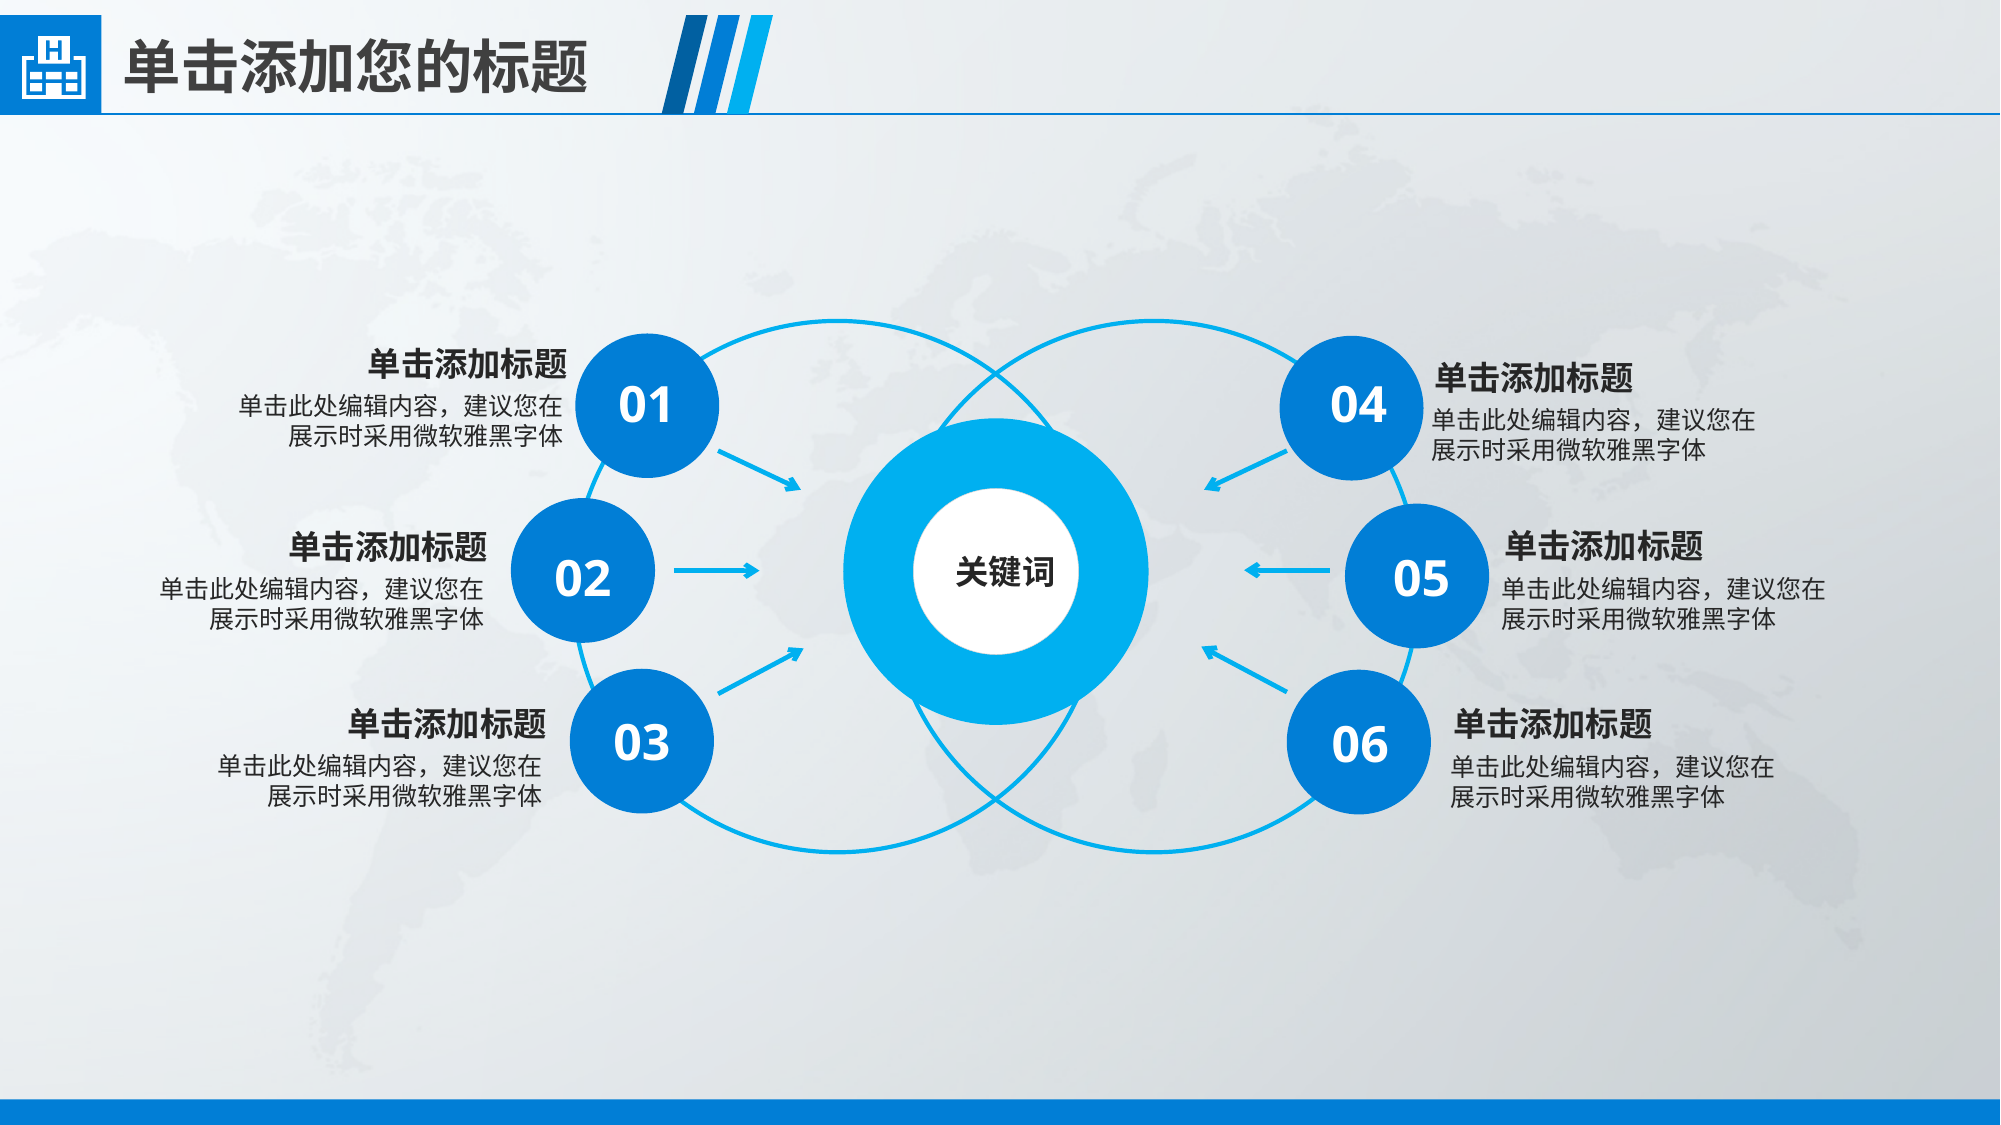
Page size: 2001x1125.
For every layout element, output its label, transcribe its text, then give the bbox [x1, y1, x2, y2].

text_box 02 [536, 550, 630, 602]
text_box 01 [600, 377, 694, 428]
text_box 05 [1375, 550, 1468, 602]
text_box [916, 320, 1412, 853]
text_box 单击此处编辑内容，建议您在展示时采用微软雅黑字体 [1450, 751, 1794, 812]
text_box [1286, 669, 1431, 815]
text_box 单击此处编辑内容，建议您在展示时采用微软雅黑字体 [217, 750, 543, 811]
text_box 06 [1313, 716, 1407, 768]
text_box 单击此处编辑内容，建议您在展示时采用微软雅黑字体 [1501, 573, 1845, 634]
text_box [578, 320, 995, 853]
text_box 单击添加标题 [1438, 695, 1822, 752]
text_box 单击此处编辑内容，建议您在展示时采用微软雅黑字体 [158, 573, 485, 634]
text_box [1201, 646, 1287, 693]
text_box [1279, 335, 1424, 481]
text_box 单击添加标题 [128, 518, 504, 575]
text_box 单击添加标题 [186, 695, 562, 752]
text_box 单击添加标题 [207, 335, 583, 392]
text_box [510, 498, 656, 643]
picture [0, 0, 2000, 113]
text_box 单击此处编辑内容，建议您在展示时采用微软雅黑字体 [1431, 404, 1775, 465]
text_box [843, 418, 1149, 725]
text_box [718, 450, 801, 490]
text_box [718, 648, 804, 694]
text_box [1204, 450, 1287, 490]
text_box 关键词 [933, 546, 1078, 597]
picture [0, 115, 2000, 1099]
text_box 03 [595, 715, 689, 767]
text_box [913, 488, 1075, 655]
text_box [575, 333, 720, 478]
text_box 单击添加标题 [1419, 349, 1803, 405]
text_box 单击此处编辑内容，建议您在展示时采用微软雅黑字体 [237, 390, 564, 451]
text_box [569, 668, 714, 814]
text_box 04 [1312, 377, 1406, 428]
text_box 单击添加标题 [1489, 517, 1873, 574]
text_box [1344, 503, 1490, 649]
